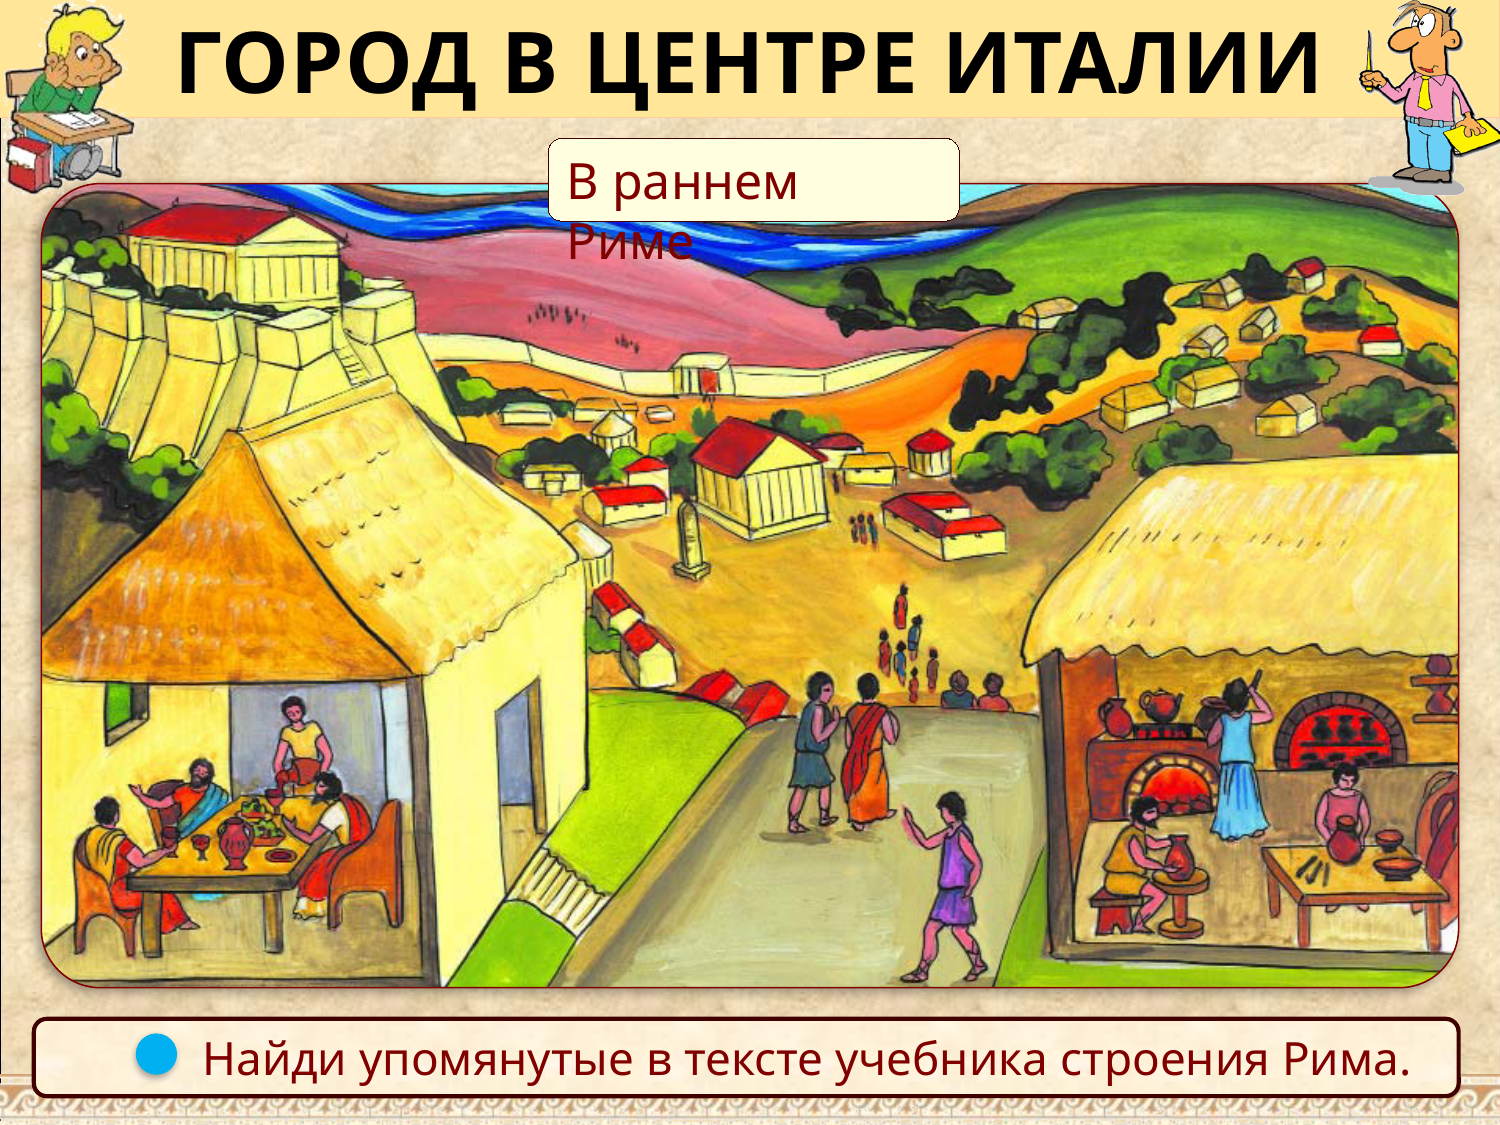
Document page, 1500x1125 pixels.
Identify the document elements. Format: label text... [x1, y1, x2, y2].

picture [0, 118, 1500, 1125]
text_box [135, 1033, 178, 1075]
text_box В раннем Риме [548, 138, 960, 182]
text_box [2, 0, 163, 197]
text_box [1351, 0, 1500, 197]
picture [163, 119, 1351, 182]
text_box Найди упомянутые в тексте учебника строения Рима. [33, 1018, 1459, 1097]
title ГОРОД В ЦЕНТРЕ ИТАЛИИ [167, 0, 1346, 119]
